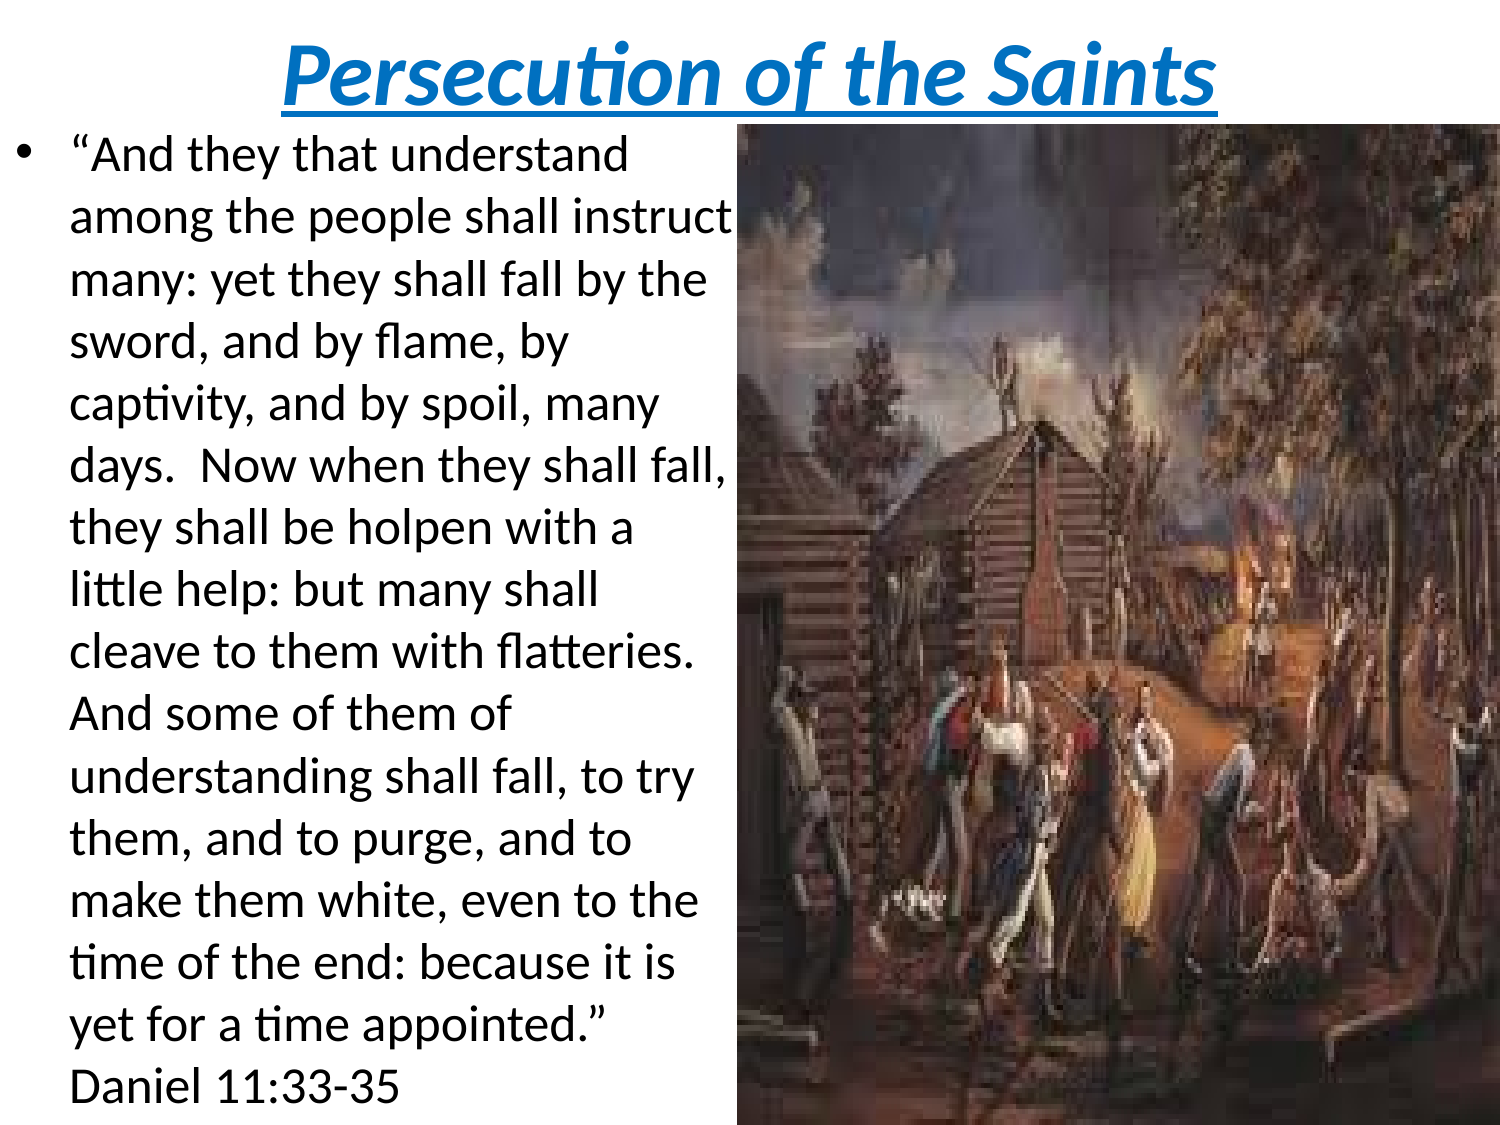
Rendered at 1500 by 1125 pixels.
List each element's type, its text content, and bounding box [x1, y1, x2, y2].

list “And they that understand among the people shall instruct many: yet they shall fall by the sword, and by flame, by captivity, and by spoil, many days. Now when they shall fall, they shall be holpen with a little help: but many shall cleave to them with flatteries. And some of them of understanding shall fall, to try them, and to purge, and to make them white, even to the time of the end: because it is yet for a time appointed.” Daniel 11:33-35 [0, 112, 750, 1125]
title Persecution of the Saints [75, 0, 1425, 123]
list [737, 124, 1500, 1125]
